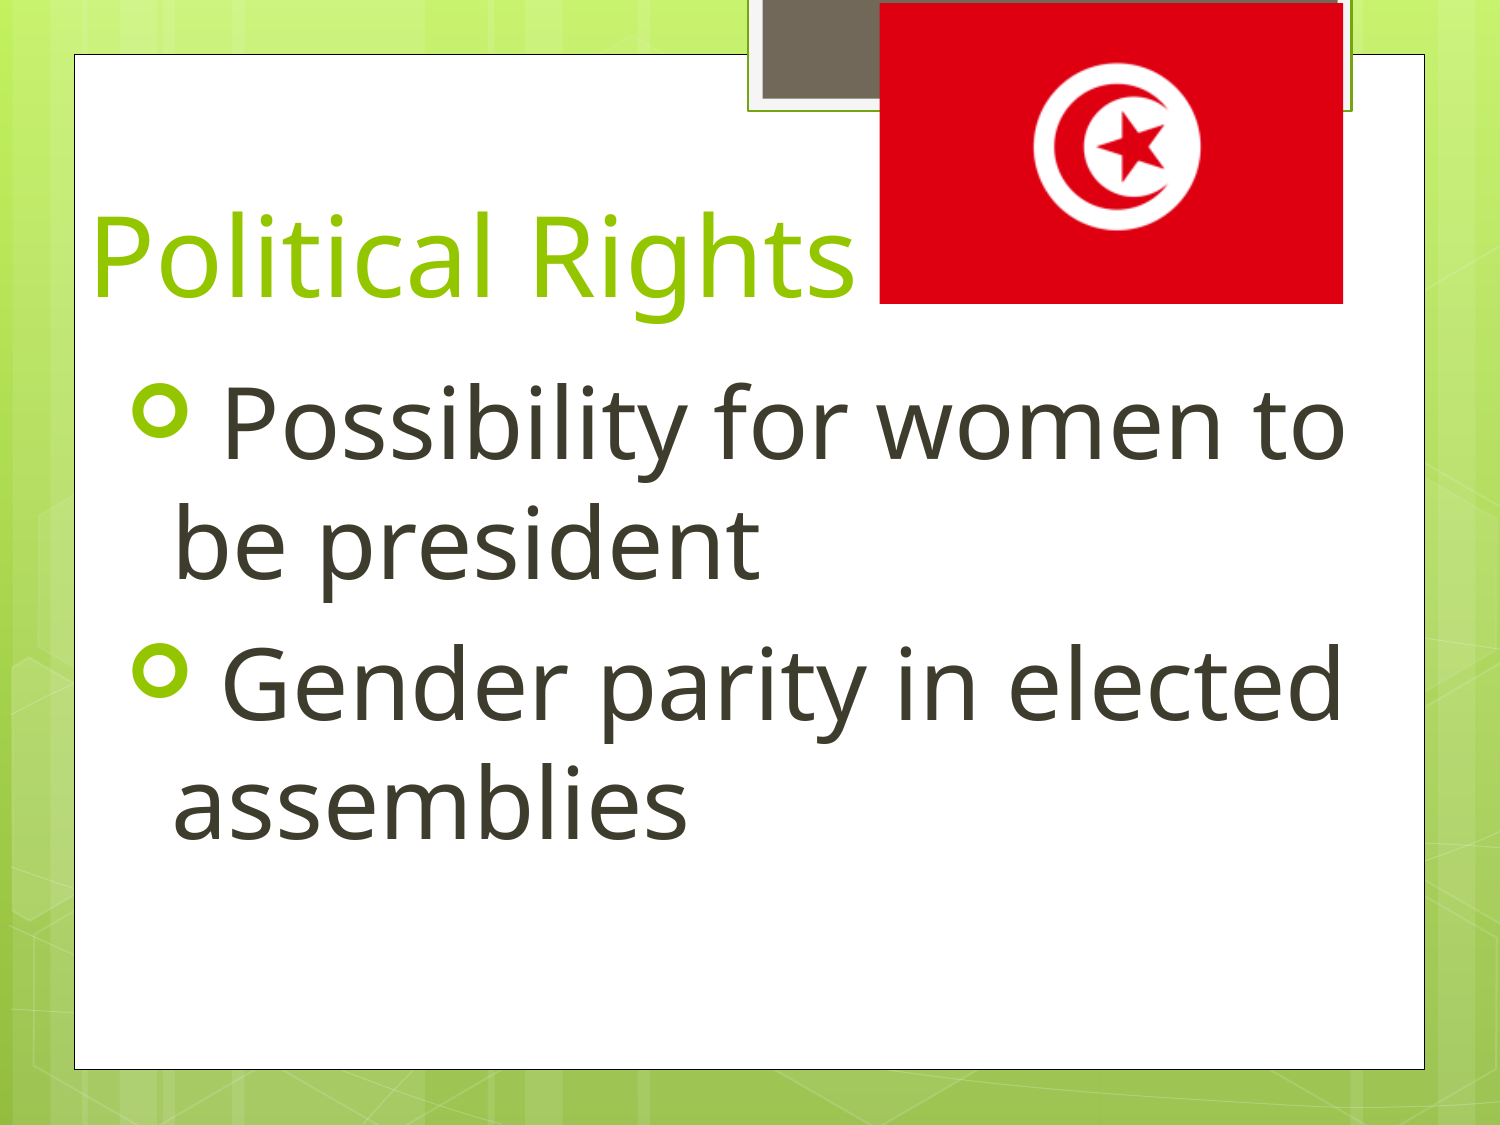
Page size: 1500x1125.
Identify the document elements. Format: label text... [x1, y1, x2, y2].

title Political Rights [72, 216, 1226, 328]
list Possibility for women to be president Gender parity in elected assemblies [100, 352, 1367, 928]
picture [879, 3, 1344, 305]
